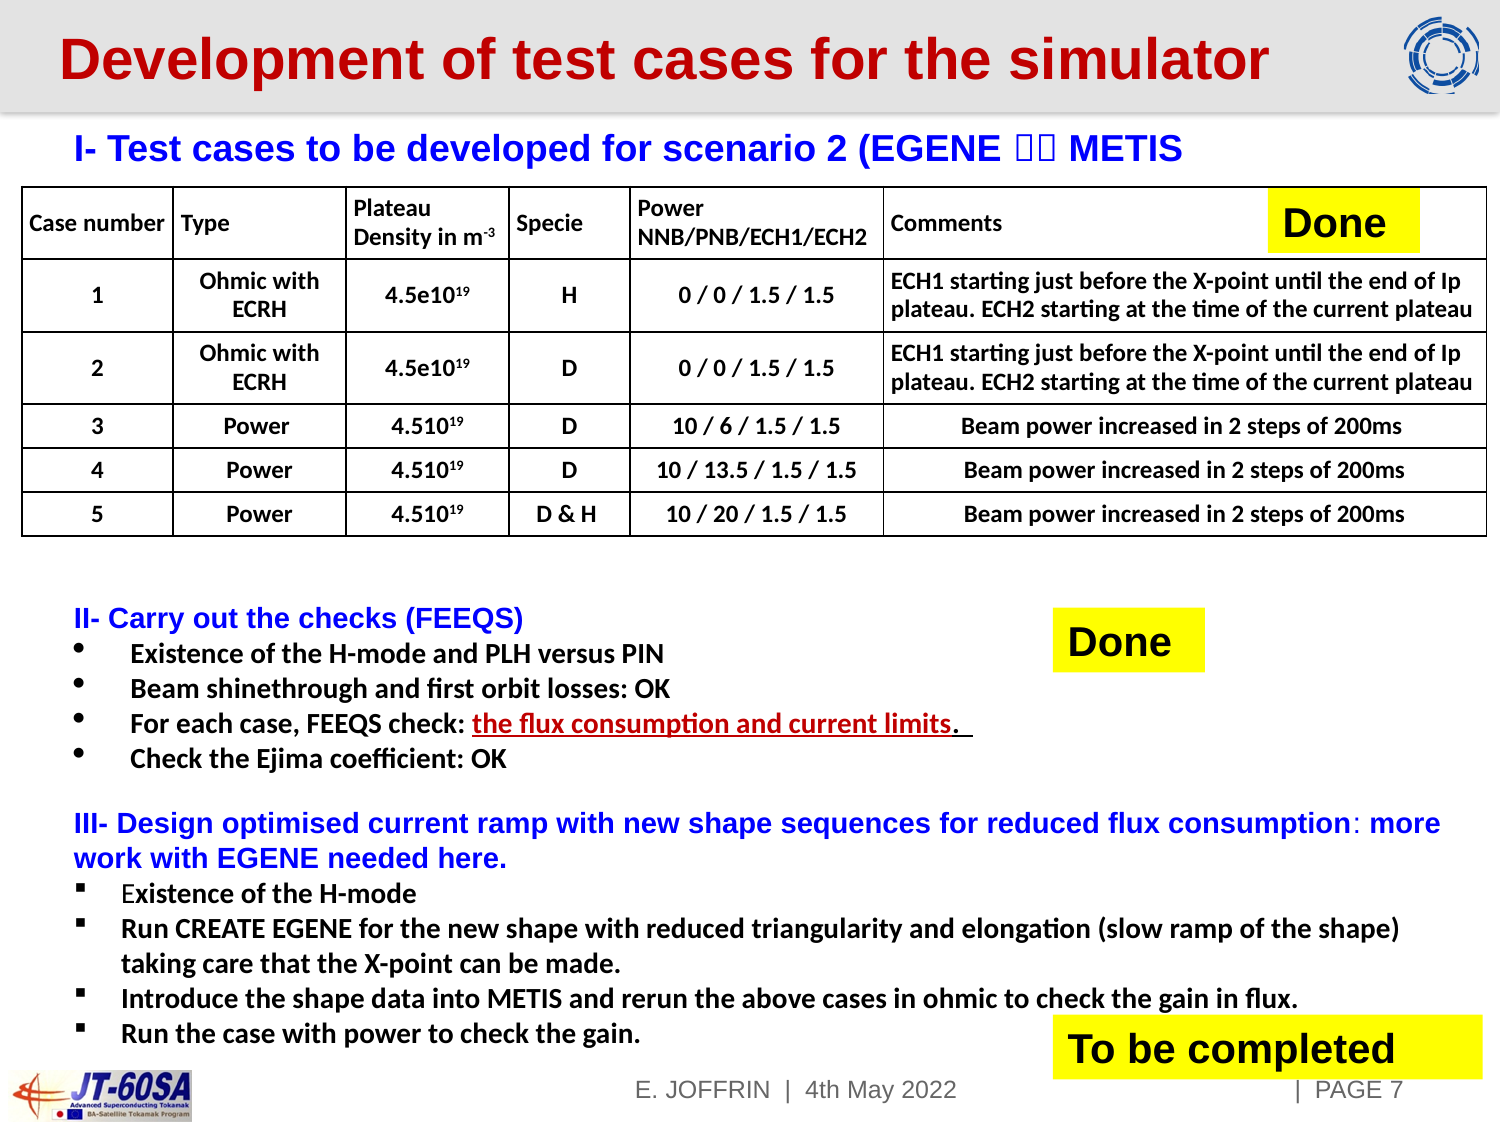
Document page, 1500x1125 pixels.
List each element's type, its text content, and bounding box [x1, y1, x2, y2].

text_box To be completed [1052, 1014, 1483, 1080]
table_cell Beam power increased in 2 steps of 200ms [884, 493, 1486, 535]
text_box I- Test cases to be developed for scenario 2 (EGENE  METIS [59, 116, 1325, 177]
table_cell 3 [23, 405, 172, 447]
table_cell Power [174, 449, 345, 491]
table_cell D [510, 449, 629, 491]
table_cell D & H [510, 493, 629, 535]
table_cell H [510, 260, 629, 331]
table_cell 1 [23, 260, 172, 331]
table_cell D [510, 405, 629, 447]
table_cell 0 / 0 / 1.5 / 1.5 [631, 260, 883, 331]
table_cell 0 / 0 / 1.5 / 1.5 [631, 333, 883, 403]
table_cell 4.5e1019 [347, 333, 508, 403]
table_header Plateau Density in m-3 [347, 188, 508, 258]
table_cell 10 / 13.5 / 1.5 / 1.5 [631, 449, 883, 491]
text_box II- Carry out the checks (FEEQS) Existence of the H-mode and PLH versus PIN Beam shinethrough and first orbit losses: OK For each case, FEEQS check: the flux consumption and current limits. Check the Ejima coefficient: OK [59, 591, 1463, 782]
picture [8, 1070, 192, 1122]
text_box Done [1052, 607, 1205, 673]
table_cell 2 [23, 333, 172, 403]
table_cell ECH1 starting just before the X-point until the end of Ip plateau. ECH2 starting at the time of the current plateau [884, 260, 1486, 331]
table_cell 4.51019 [347, 405, 508, 447]
title Development of test cases for the simulator [59, 11, 1325, 101]
text_box Done [1267, 188, 1420, 253]
table_cell Ohmic with ECRH [174, 333, 345, 403]
text_box III- Design optimised current ramp with new shape sequences for reduced flux consumption: more work with EGENE needed here. Existence of the H-mode Run CREATE EGENE for the new shape with reduced triangularity and elongation (slow ramp of the shape) taking care that the X-point can be made. Introduce the shape data into METIS and rerun the above cases in ohmic to check the gain in flux. Run the case with power to check the gain. [59, 796, 1487, 1057]
table_cell Beam power increased in 2 steps of 200ms [884, 449, 1486, 491]
table_cell Beam power increased in 2 steps of 200ms [884, 405, 1486, 447]
table_cell D [510, 333, 629, 403]
table_cell ECH1 starting just before the X-point until the end of Ip plateau. ECH2 starting at the time of the current plateau [884, 333, 1486, 403]
table_cell 10 / 6 / 1.5 / 1.5 [631, 405, 883, 447]
table_header Power NNB/PNB/ECH1/ECH2 [631, 188, 883, 258]
table_header Specie [510, 188, 629, 258]
table_cell 10 / 20 / 1.5 / 1.5 [631, 493, 883, 535]
table_cell 4.51019 [347, 449, 508, 491]
table_cell 4 [23, 449, 172, 491]
table_cell 5 [23, 493, 172, 535]
table_header Comments [884, 188, 1486, 258]
table_cell 4.51019 [347, 493, 508, 535]
table_header Case number [23, 188, 172, 258]
table_cell Power [174, 493, 345, 535]
table_cell Ohmic with ECRH [174, 260, 345, 331]
table_cell 4.5e1019 [347, 260, 508, 331]
table_cell Power [174, 405, 345, 447]
table_header Type [174, 188, 345, 258]
